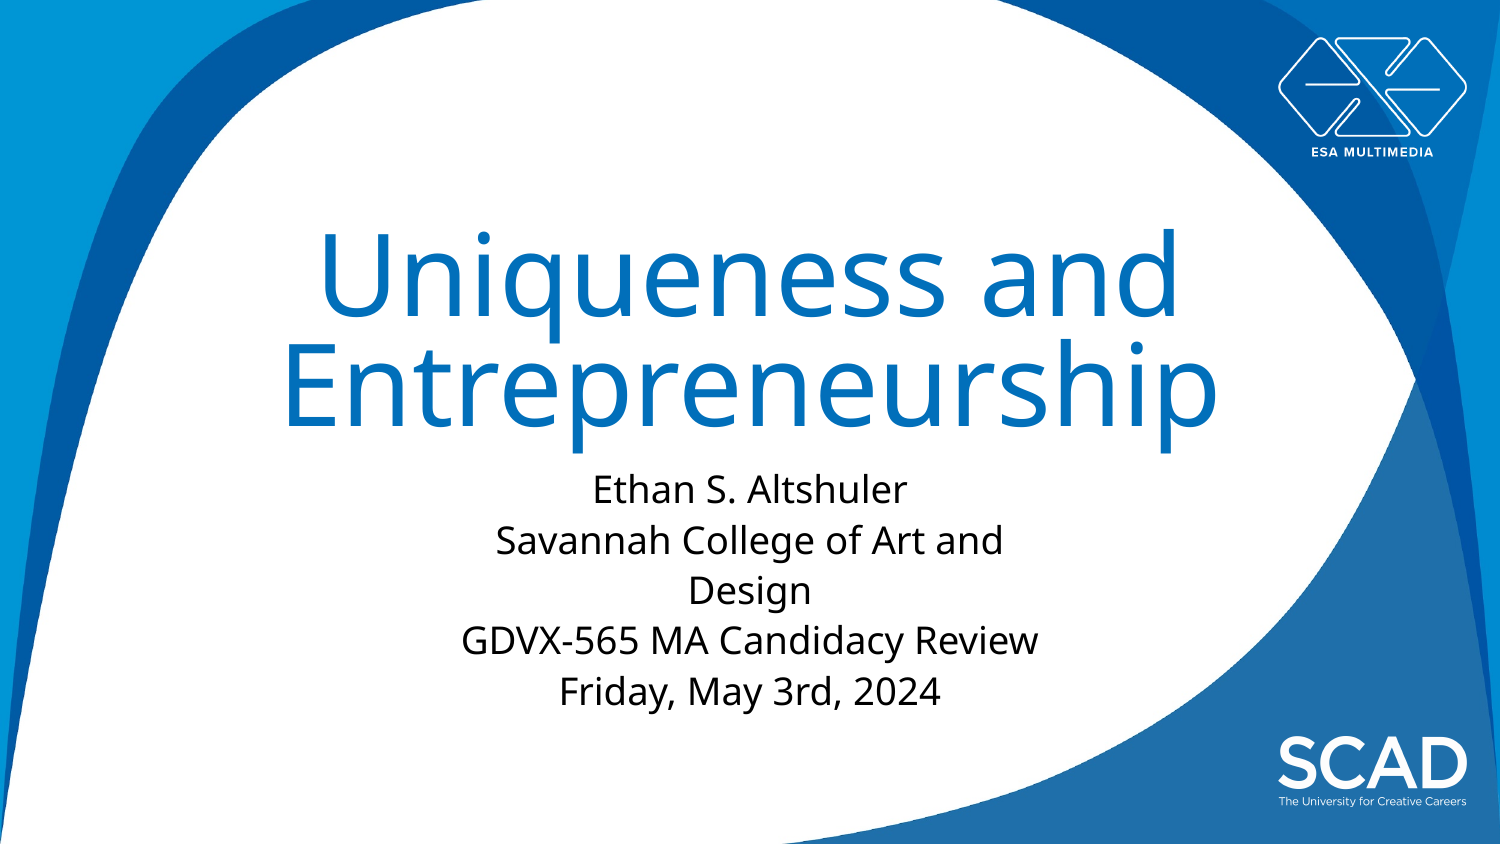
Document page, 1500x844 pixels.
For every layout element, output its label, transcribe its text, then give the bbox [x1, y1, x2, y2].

title Uniqueness and Entrepreneurship [261, 213, 1239, 459]
picture [0, 0, 1500, 844]
subtitle Ethan S. Altshuler Savannah College of Art and Design GDVX-565 MA Candidacy Review Friday, May 3rd, 2024 [430, 478, 1070, 696]
